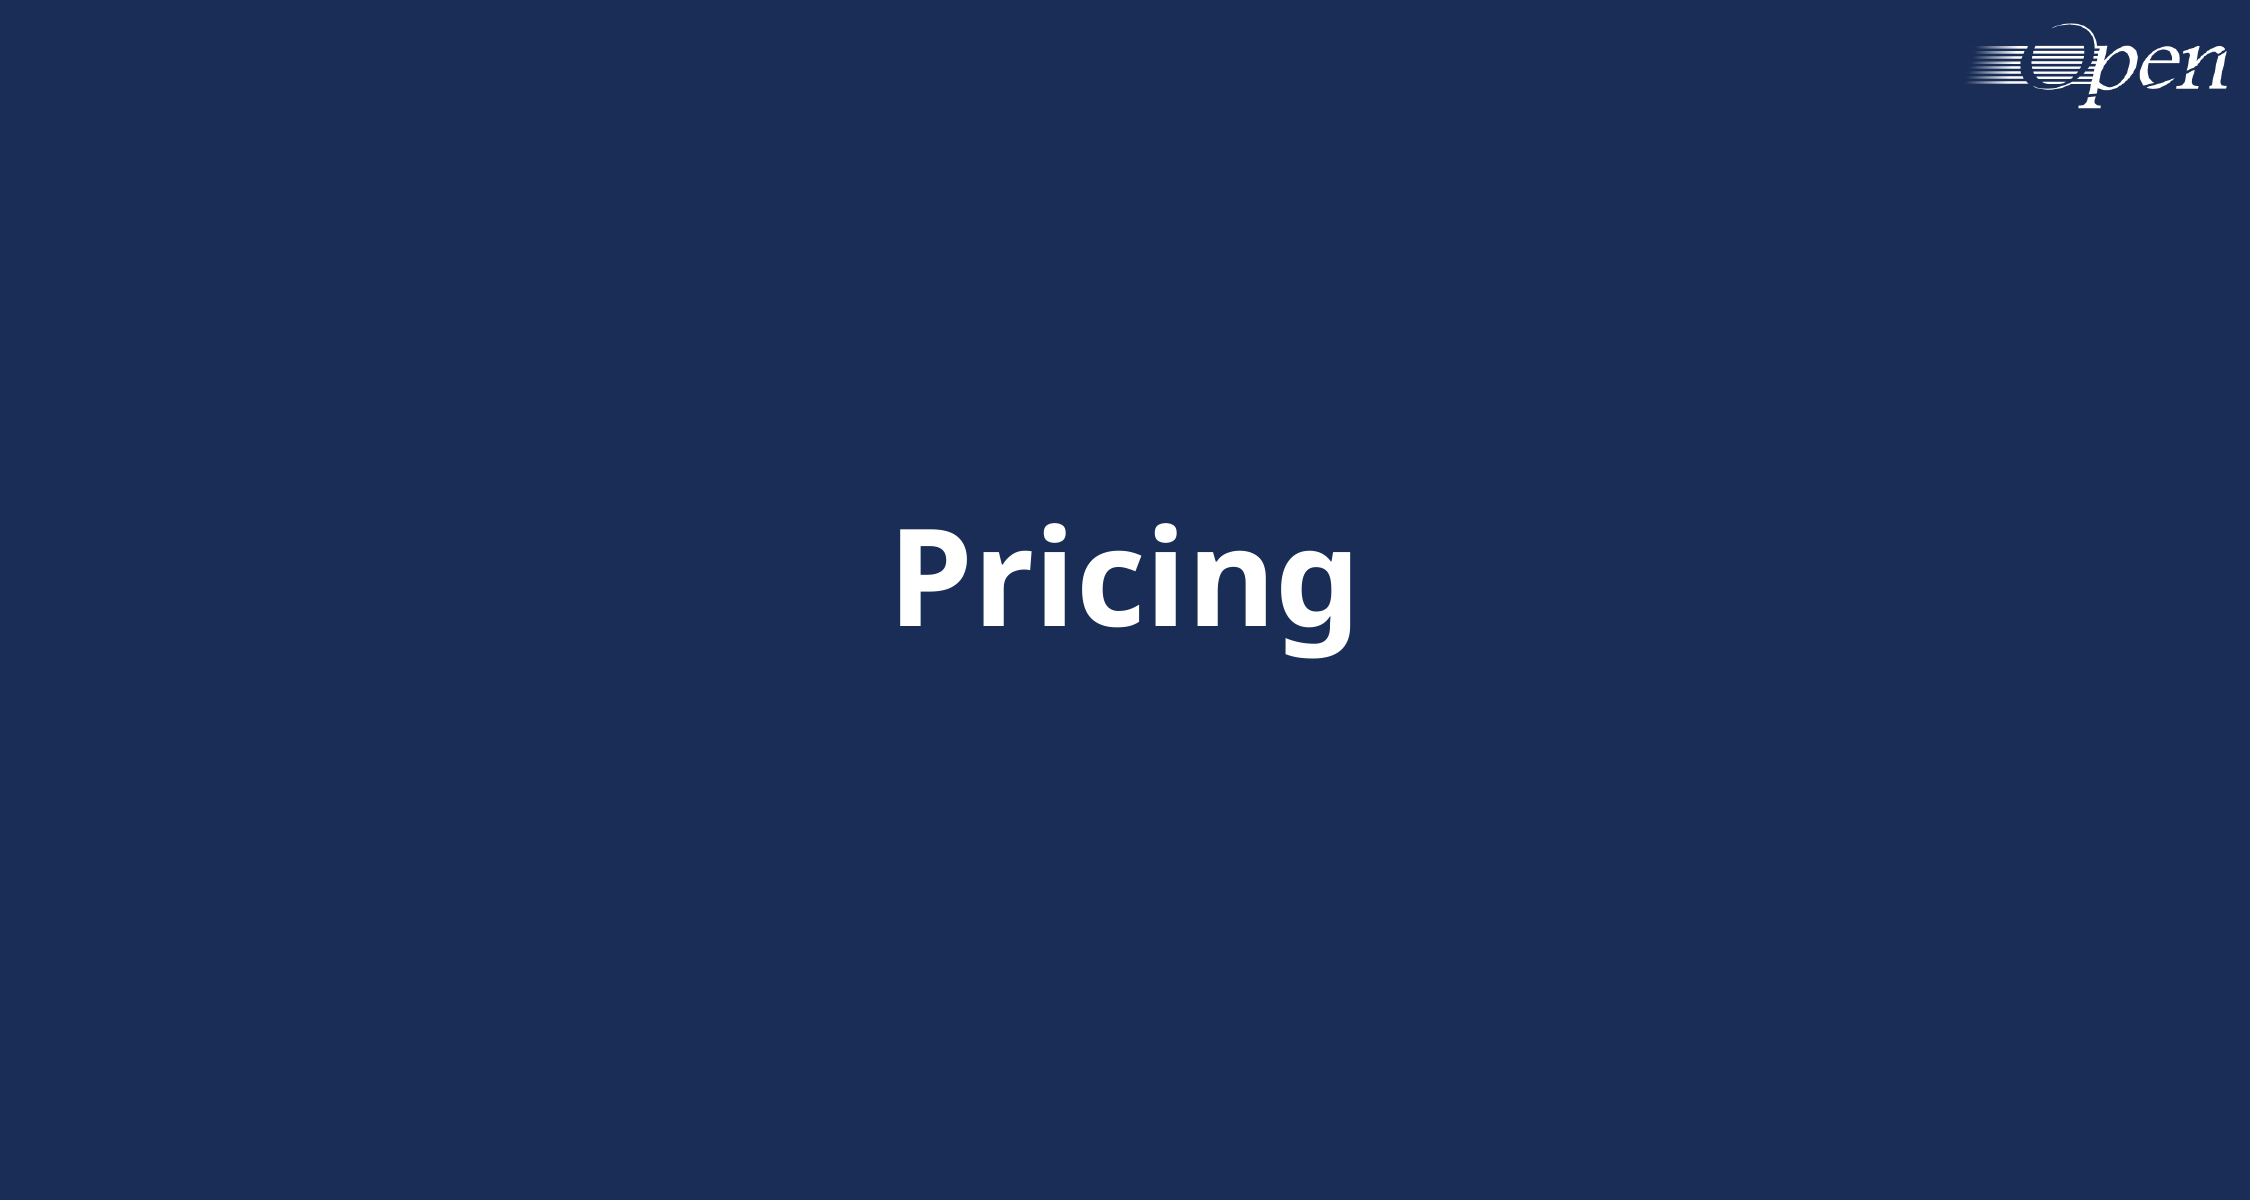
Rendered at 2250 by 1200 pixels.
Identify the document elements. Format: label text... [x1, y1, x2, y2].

picture [1957, 16, 2231, 113]
title Pricing [558, 479, 1692, 816]
